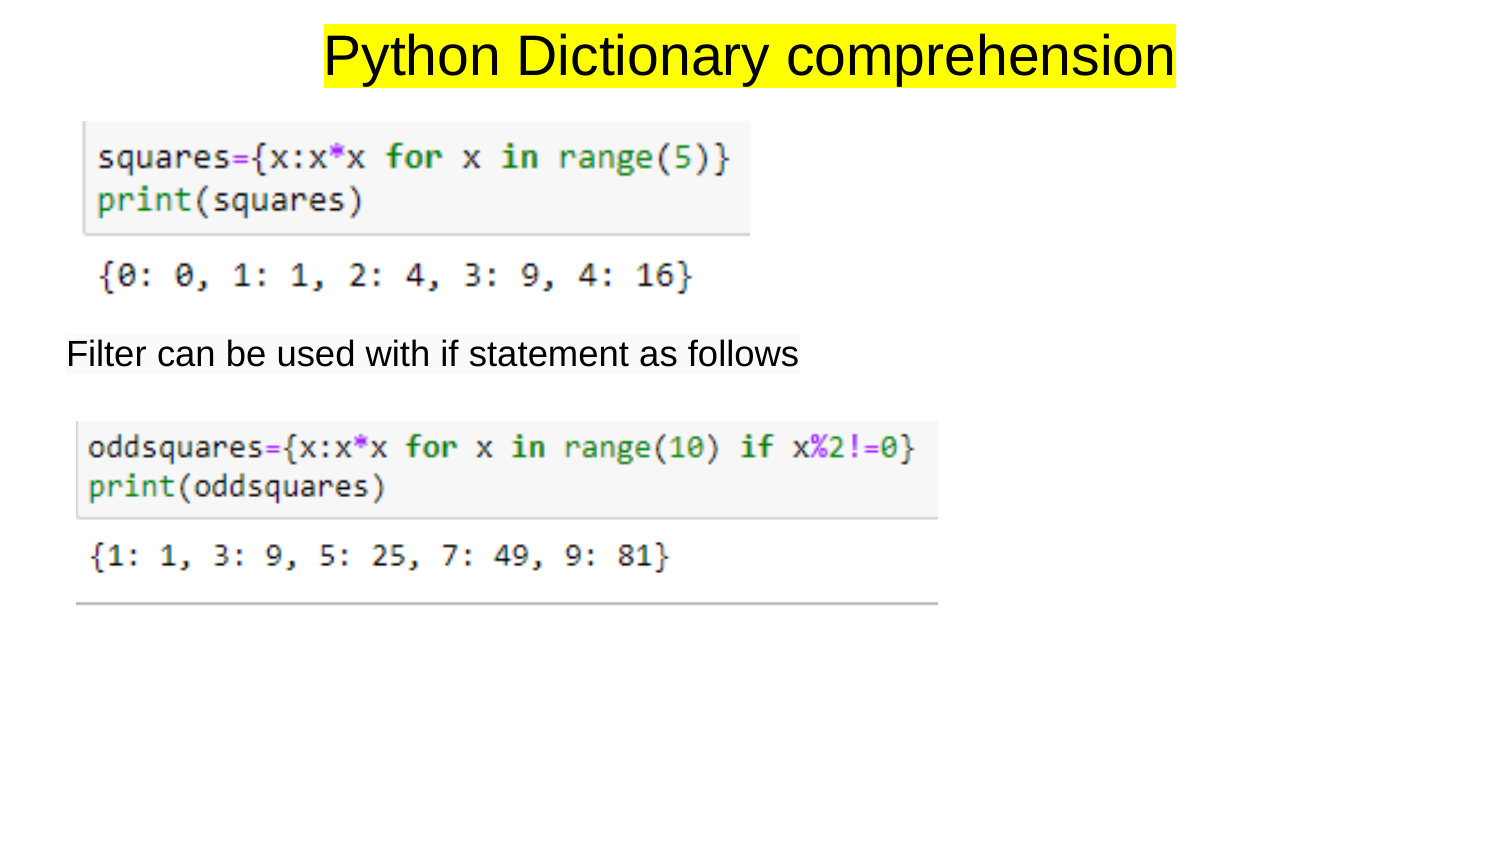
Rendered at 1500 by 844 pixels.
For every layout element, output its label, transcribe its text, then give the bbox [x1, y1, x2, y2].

picture [76, 121, 751, 322]
title Python Dictionary comprehension [51, 9, 1449, 102]
list Filter can be used with if statement as follows [51, 102, 1449, 750]
picture [76, 421, 939, 610]
